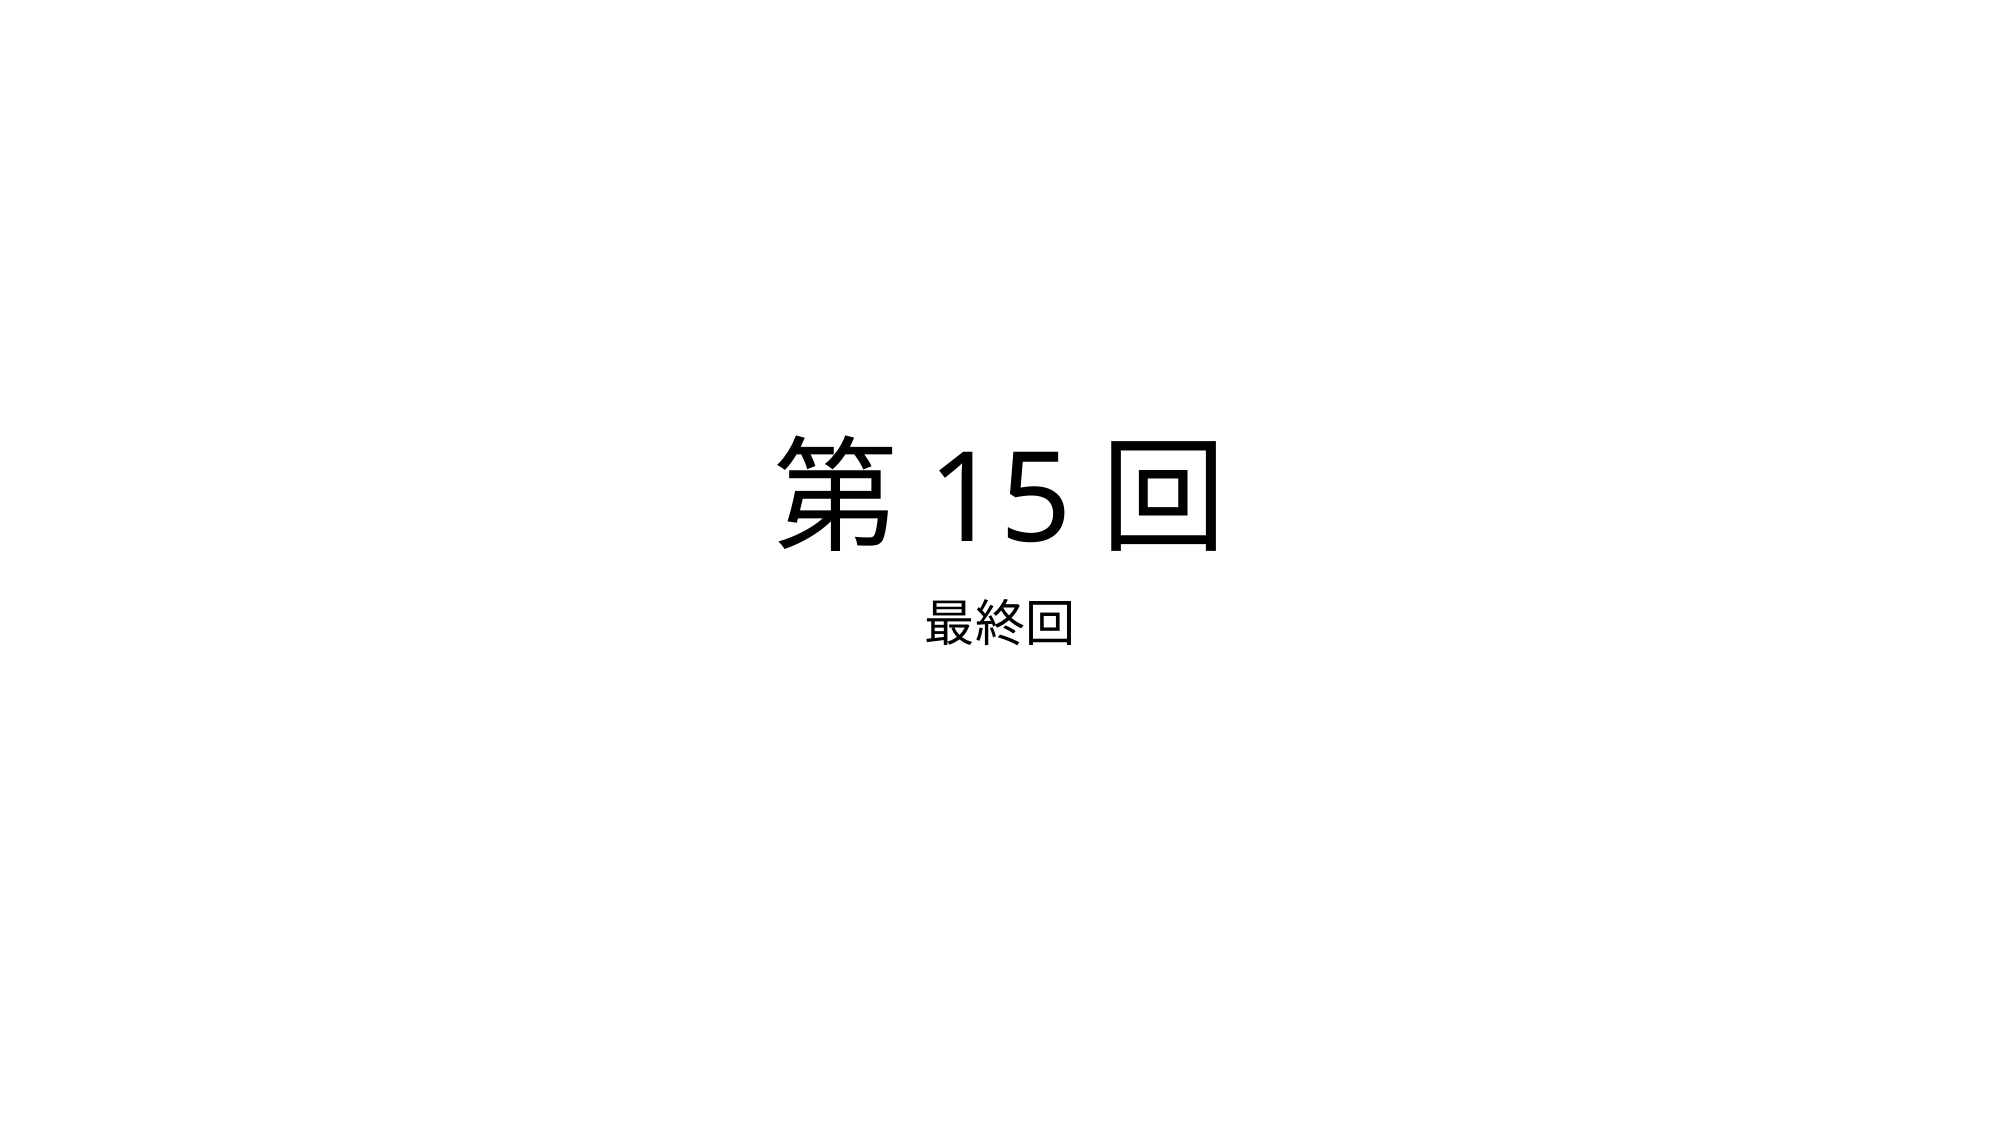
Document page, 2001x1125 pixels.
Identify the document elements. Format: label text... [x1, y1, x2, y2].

title 第15回 [249, 184, 1750, 576]
subtitle 最終回 [249, 590, 1750, 863]
